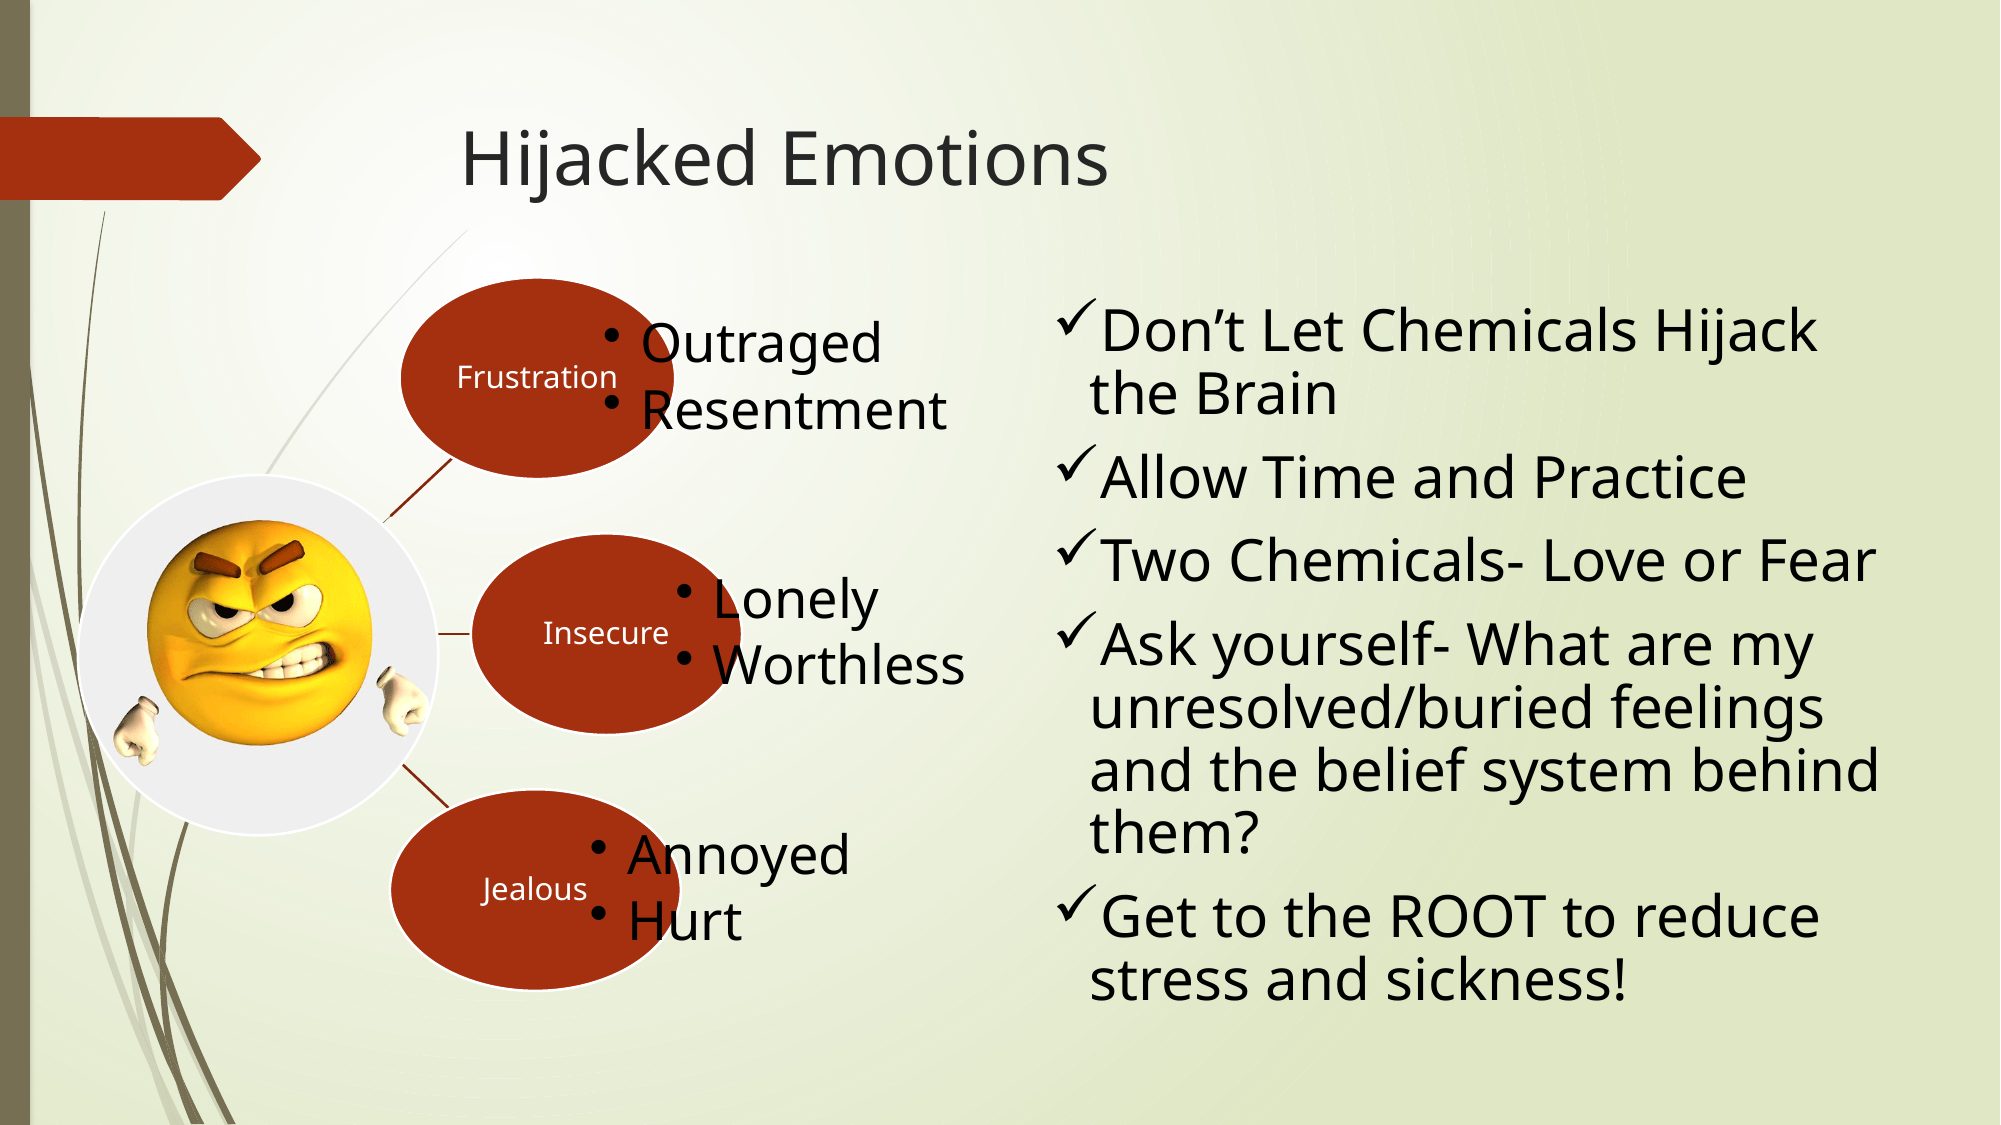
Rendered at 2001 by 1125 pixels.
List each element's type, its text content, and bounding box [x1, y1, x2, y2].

title Hijacked Emotions [425, 102, 1888, 293]
text_box Don’t Let Chemicals Hijack the Brain Allow Time and Practice Two Chemicals- Love or Fear Ask yourself- What are my unresolved/buried feelings and the belief system behind them? Get to the ROOT to reduce stress and sickness! [1037, 293, 1918, 1094]
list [77, 277, 1090, 992]
